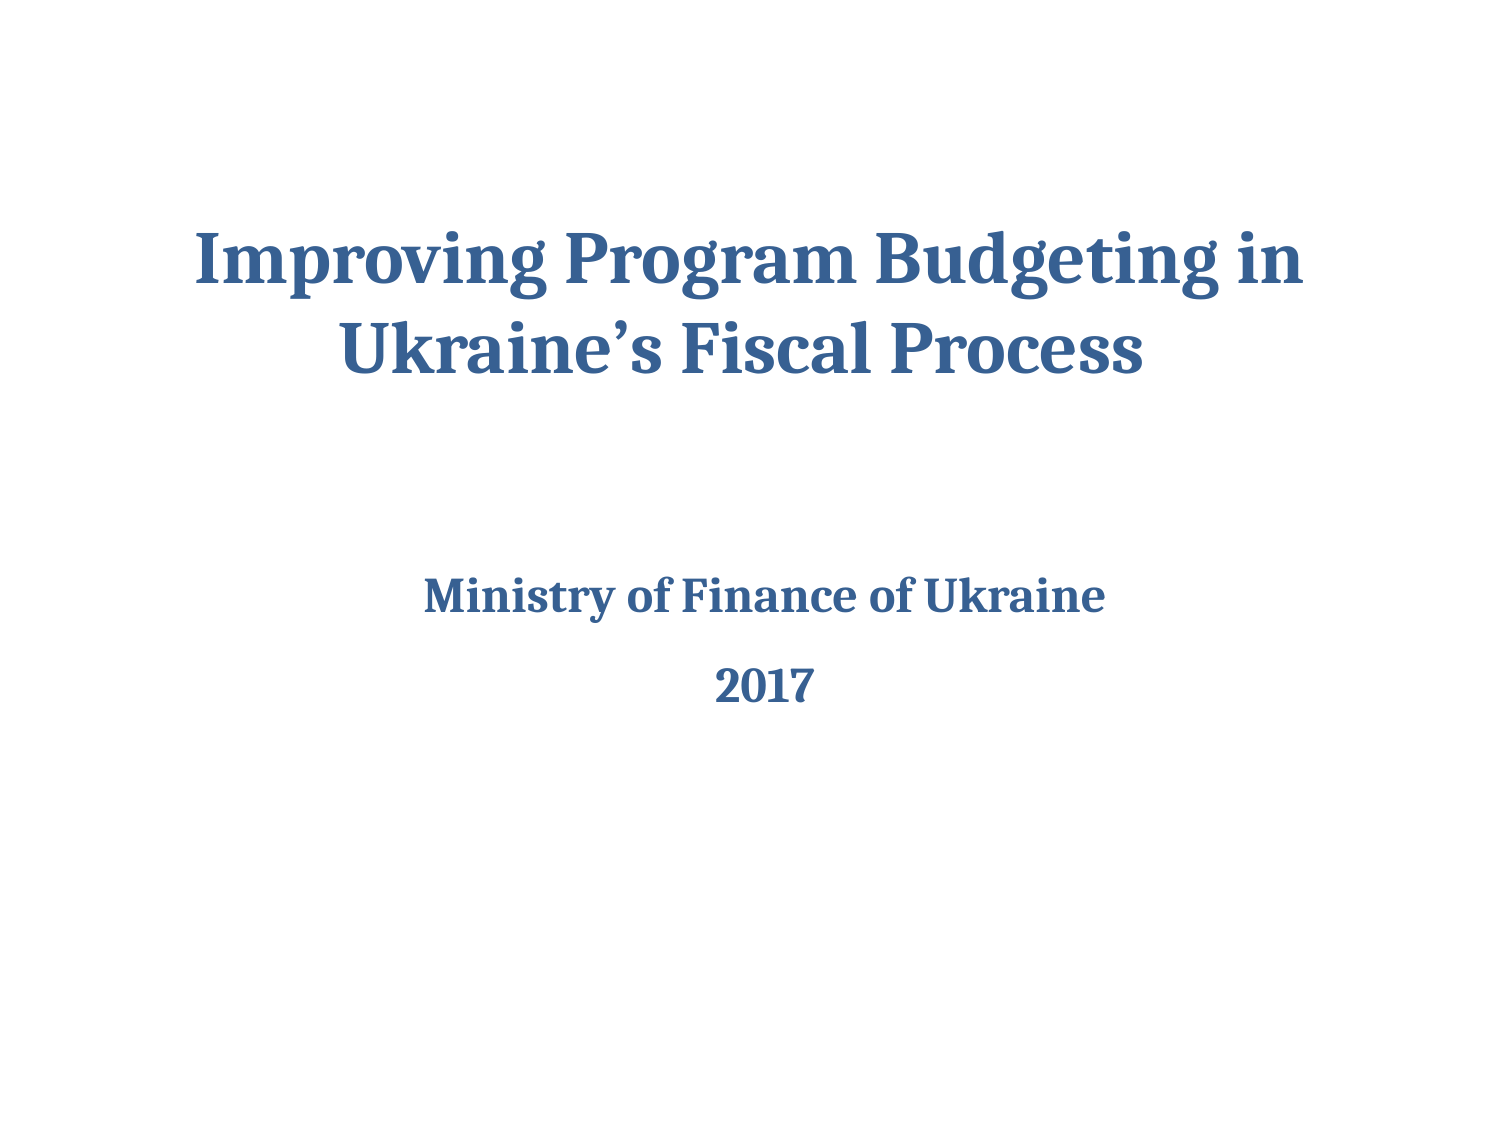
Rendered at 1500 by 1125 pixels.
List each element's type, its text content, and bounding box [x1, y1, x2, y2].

subtitle Improving Program Budgeting in Ukraine’s Fiscal Process Ministry of Finance of Ukraine 2017 [53, 66, 1447, 1083]
